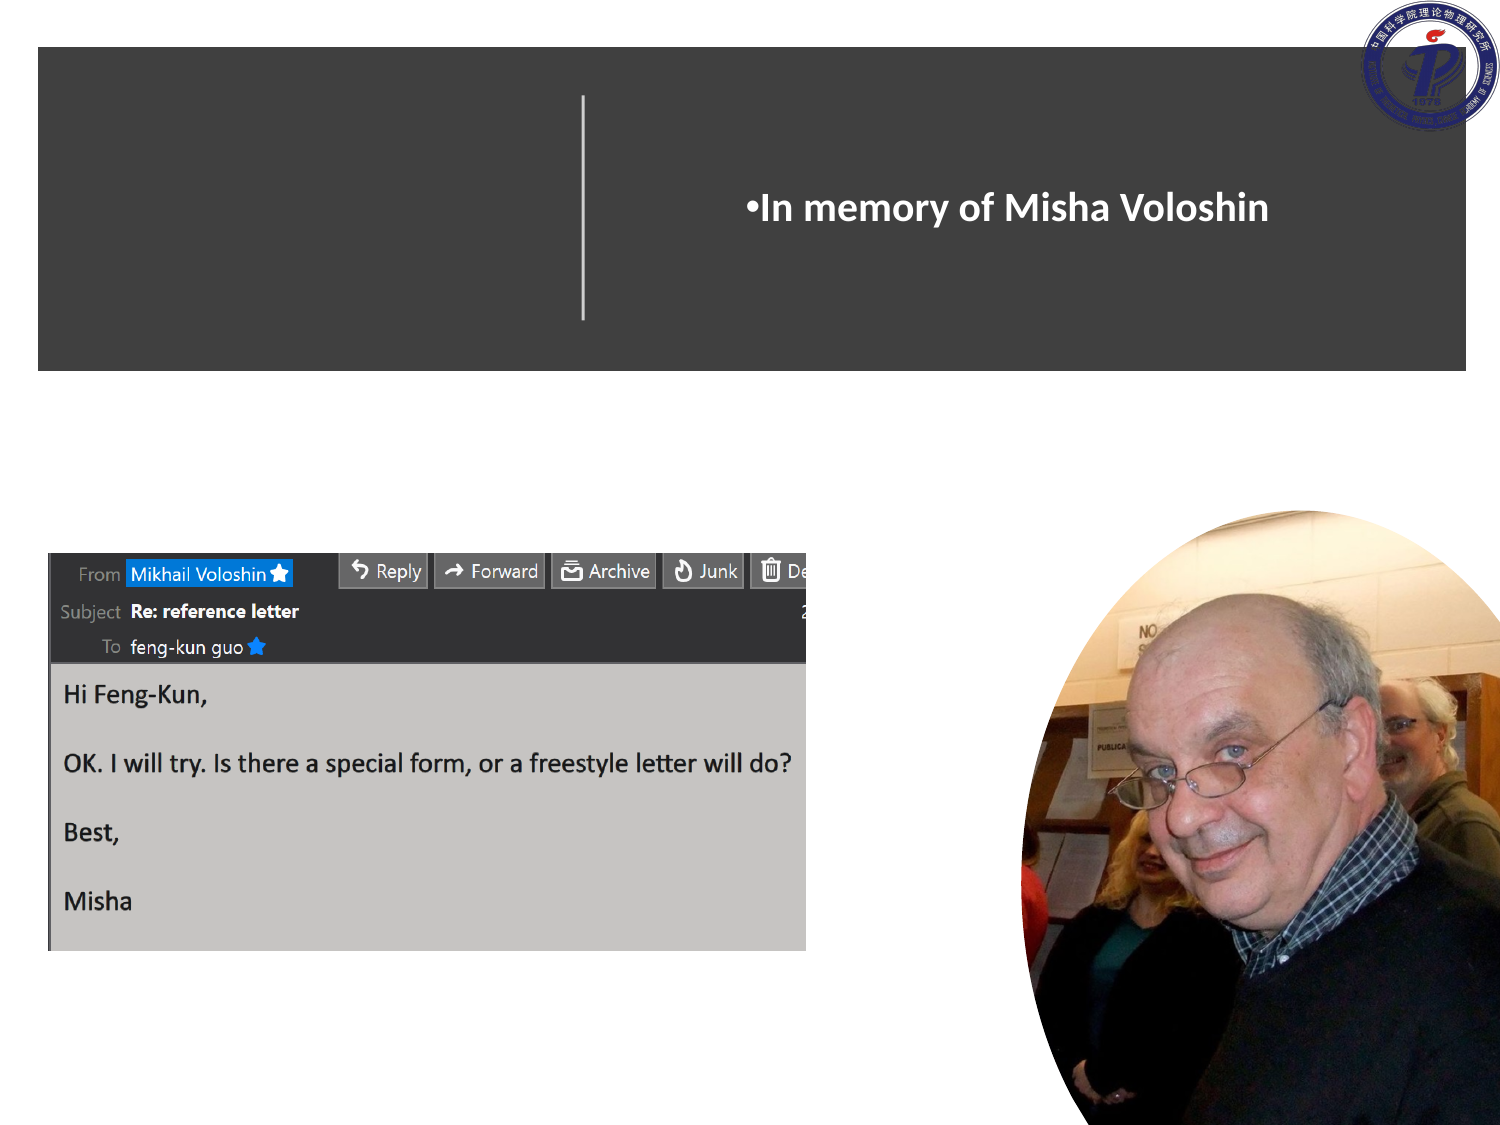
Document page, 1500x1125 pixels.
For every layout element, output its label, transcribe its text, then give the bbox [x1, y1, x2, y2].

picture [48, 553, 806, 951]
picture [1021, 510, 1500, 1125]
text_box [1360, 0, 1500, 132]
text_box [47, 57, 1457, 361]
text_box In memory of Misha Voloshin [608, 83, 1443, 334]
